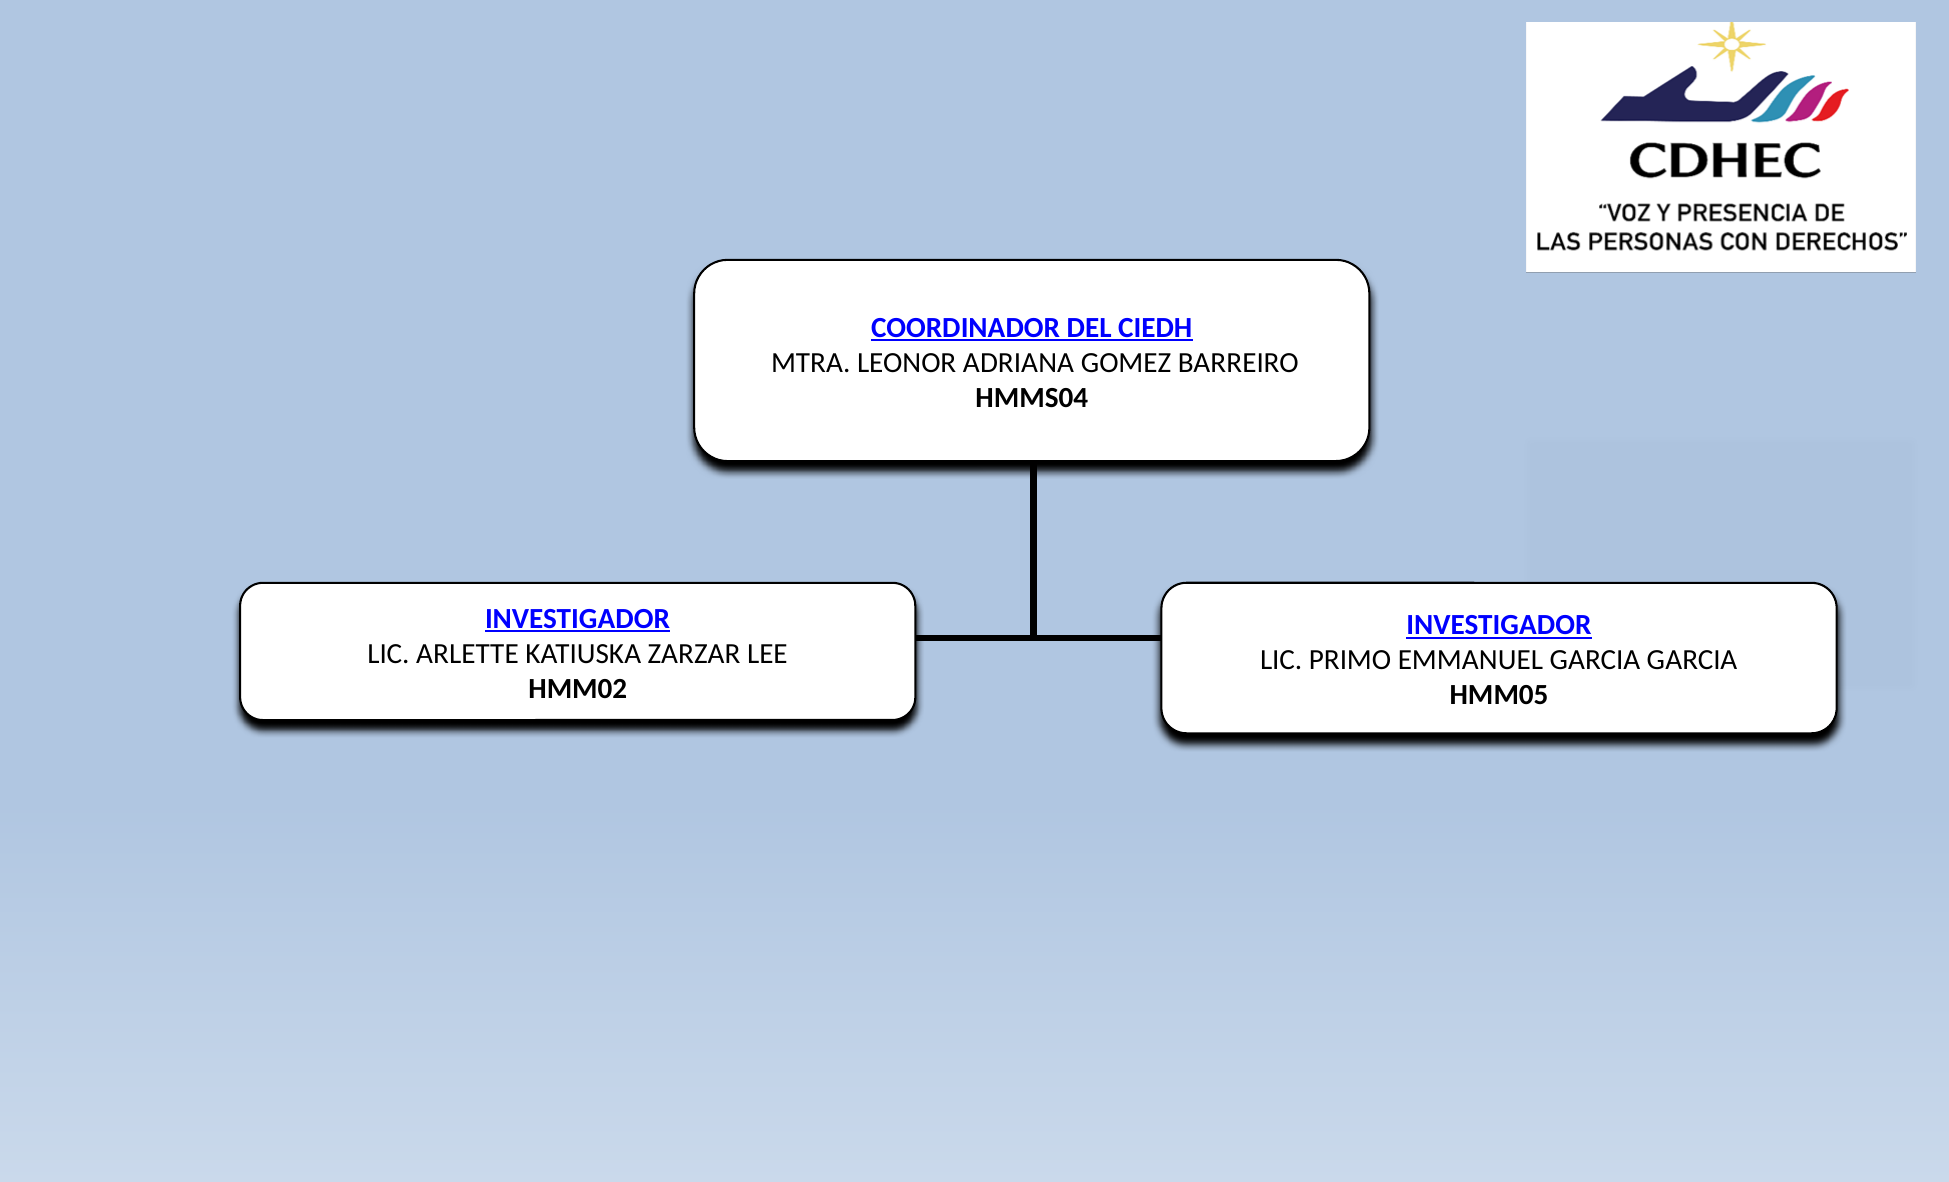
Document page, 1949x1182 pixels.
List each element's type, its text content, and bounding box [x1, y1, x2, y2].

text_box INVESTIGADOR LIC. ARLETTE KATIUSKA ZARZAR LEE HMM02 [240, 582, 916, 721]
text_box INVESTIGADOR LIC. PRIMO EMMANUEL GARCIA GARCIA HMM05 [1161, 582, 1837, 734]
picture [1517, 22, 1925, 699]
text_box COORDINADOR DEL CIEDH MTRA. LEONOR ADRIANA GOMEZ BARREIRO HMMS04 [694, 259, 1370, 462]
